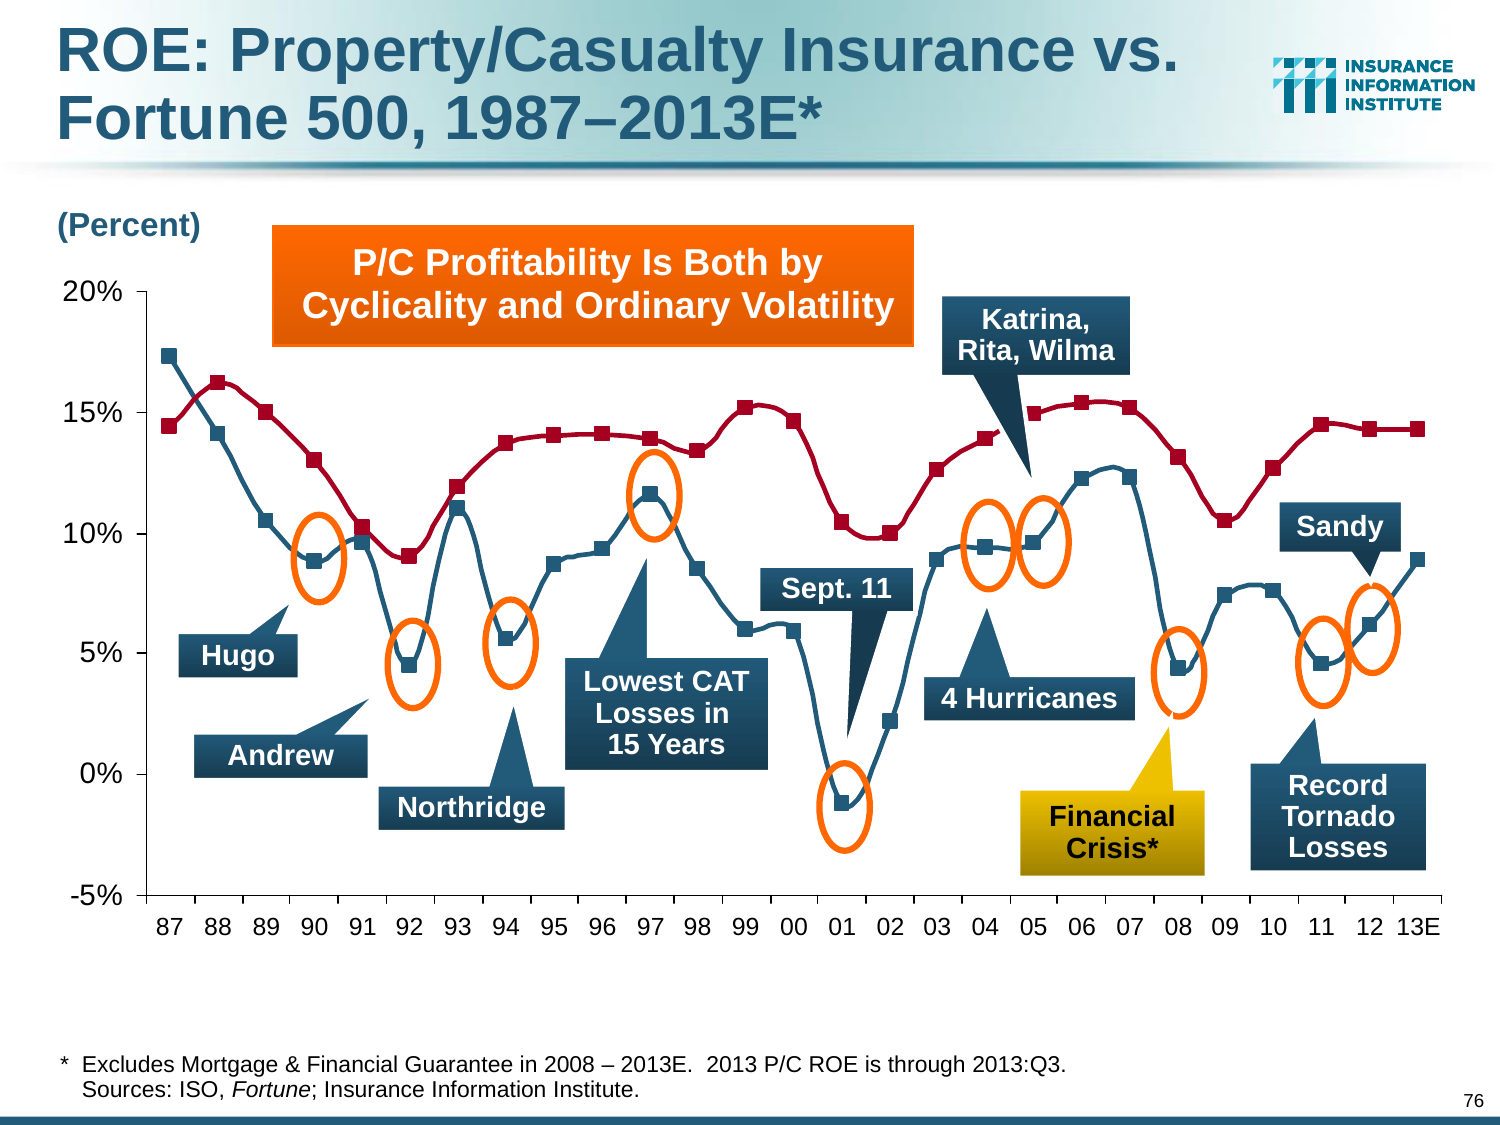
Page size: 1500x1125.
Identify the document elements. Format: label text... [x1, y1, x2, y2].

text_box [49, 241, 1456, 994]
picture [0, 0, 1500, 189]
title ROE: Property/Casualty Insurance vs. Fortune 500, 1987–2013E* [48, 14, 1264, 157]
text_box (Percent) [56, 207, 1406, 241]
slide_number 76 [1410, 1091, 1485, 1112]
text_box * Excludes Mortgage & Financial Guarantee in 2008 – 2013E. 2013 P/C ROE is through 2013:Q3. Sources: ISO, Fortune; Insurance Information Institute. [0, 1053, 1242, 1125]
